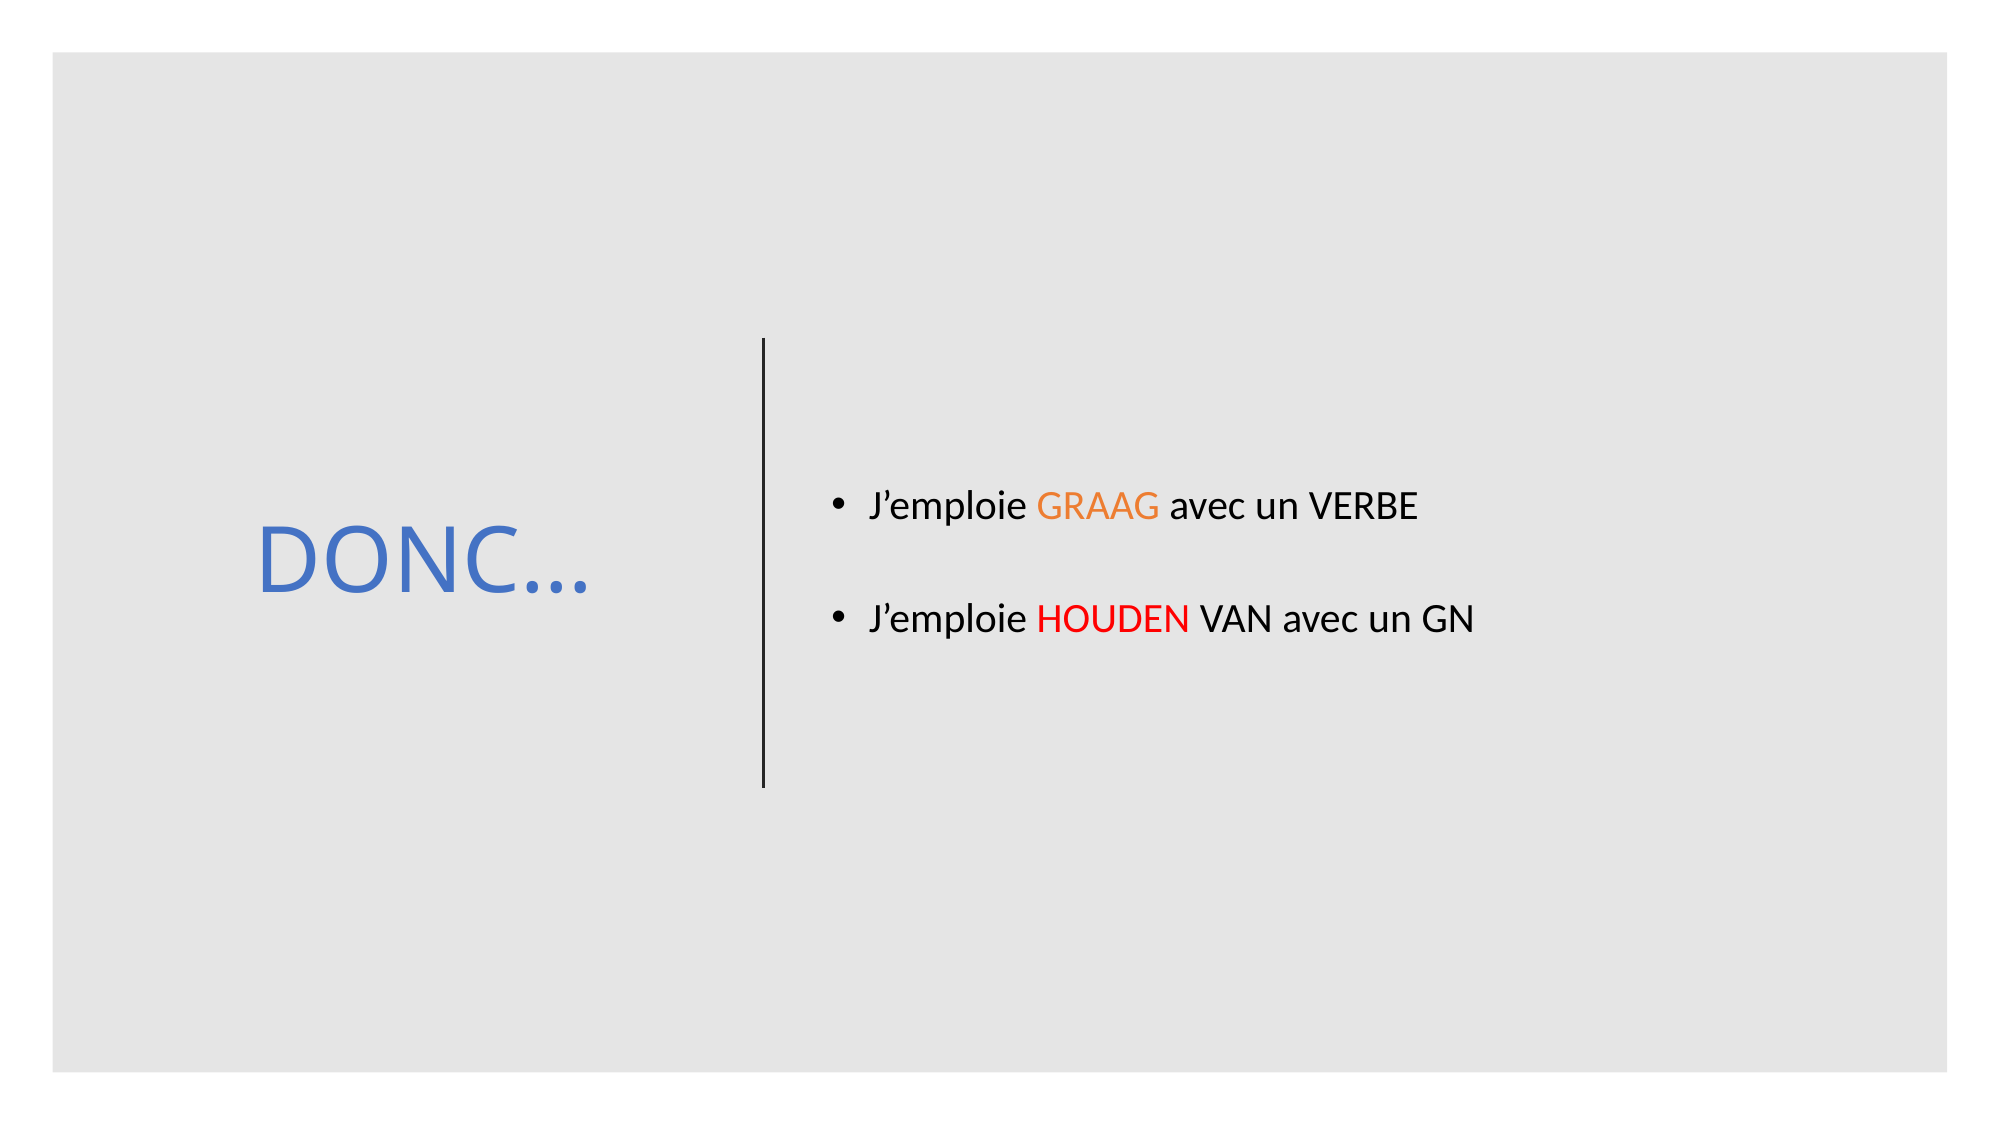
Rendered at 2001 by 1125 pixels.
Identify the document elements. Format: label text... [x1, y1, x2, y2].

list J’emploie GRAAG avec un VERBE [816, 158, 1842, 537]
list J’emploie HOUDEN VAN avec un GN [816, 588, 1842, 967]
title DONC… [137, 158, 711, 967]
text_box [52, 51, 1948, 1073]
